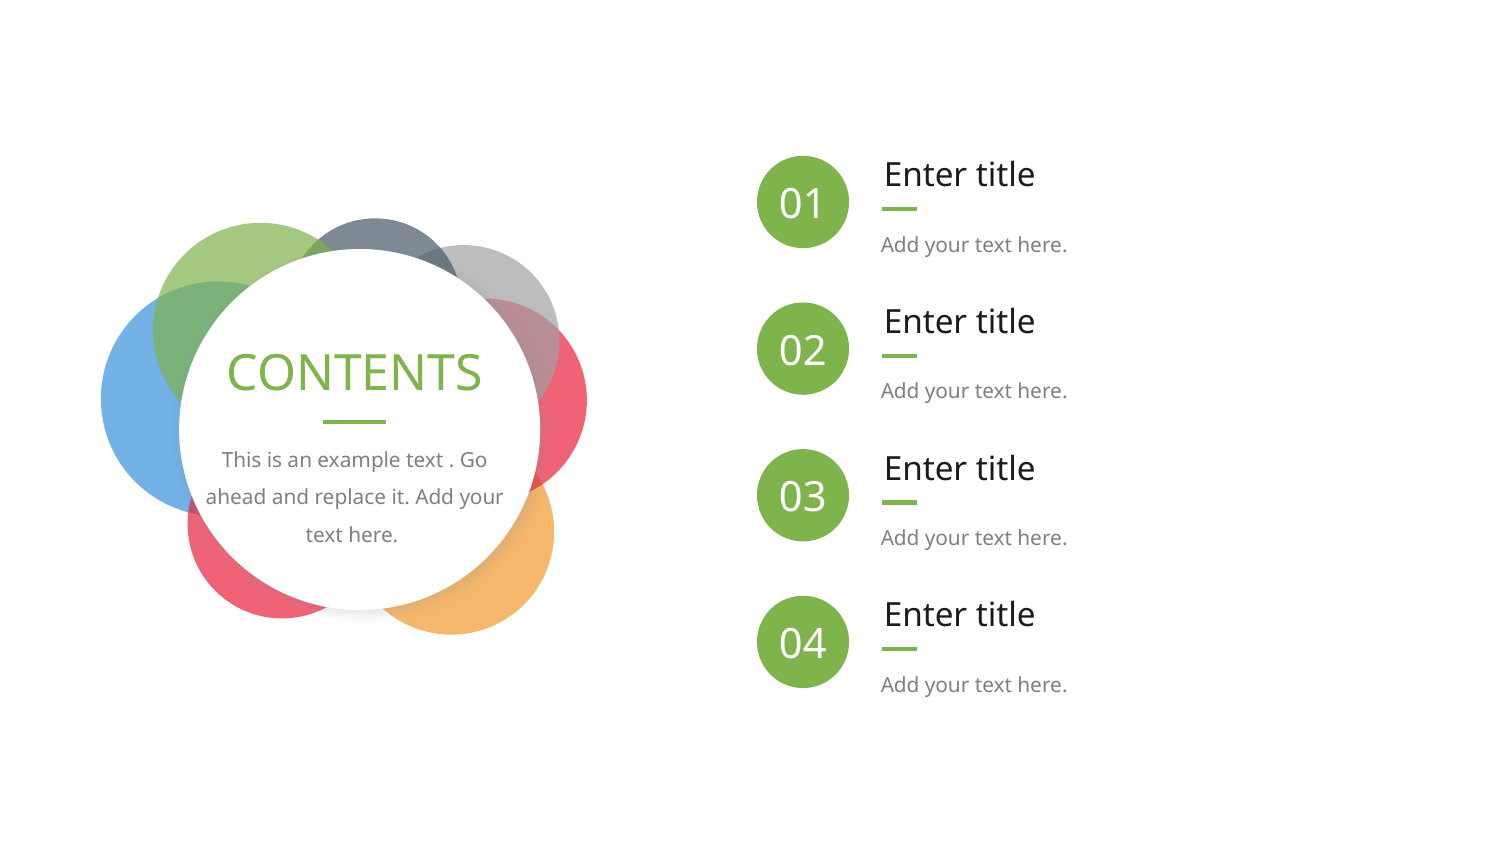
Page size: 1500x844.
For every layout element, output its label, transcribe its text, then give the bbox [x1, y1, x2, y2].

text_box Enter title [869, 439, 1052, 494]
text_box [100, 218, 587, 635]
text_box Add your text here. [866, 358, 1357, 411]
text_box 01 [756, 155, 850, 249]
text_box 02 [756, 302, 850, 395]
text_box Add your text here. [866, 504, 1357, 557]
text_box Enter title [869, 292, 1052, 348]
text_box 03 [756, 449, 850, 542]
text_box Enter title [869, 145, 1052, 201]
text_box Enter title [869, 585, 1052, 641]
text_box Add your text here. [866, 211, 1357, 264]
text_box 04 [756, 595, 850, 689]
text_box Add your text here. [866, 651, 1357, 704]
